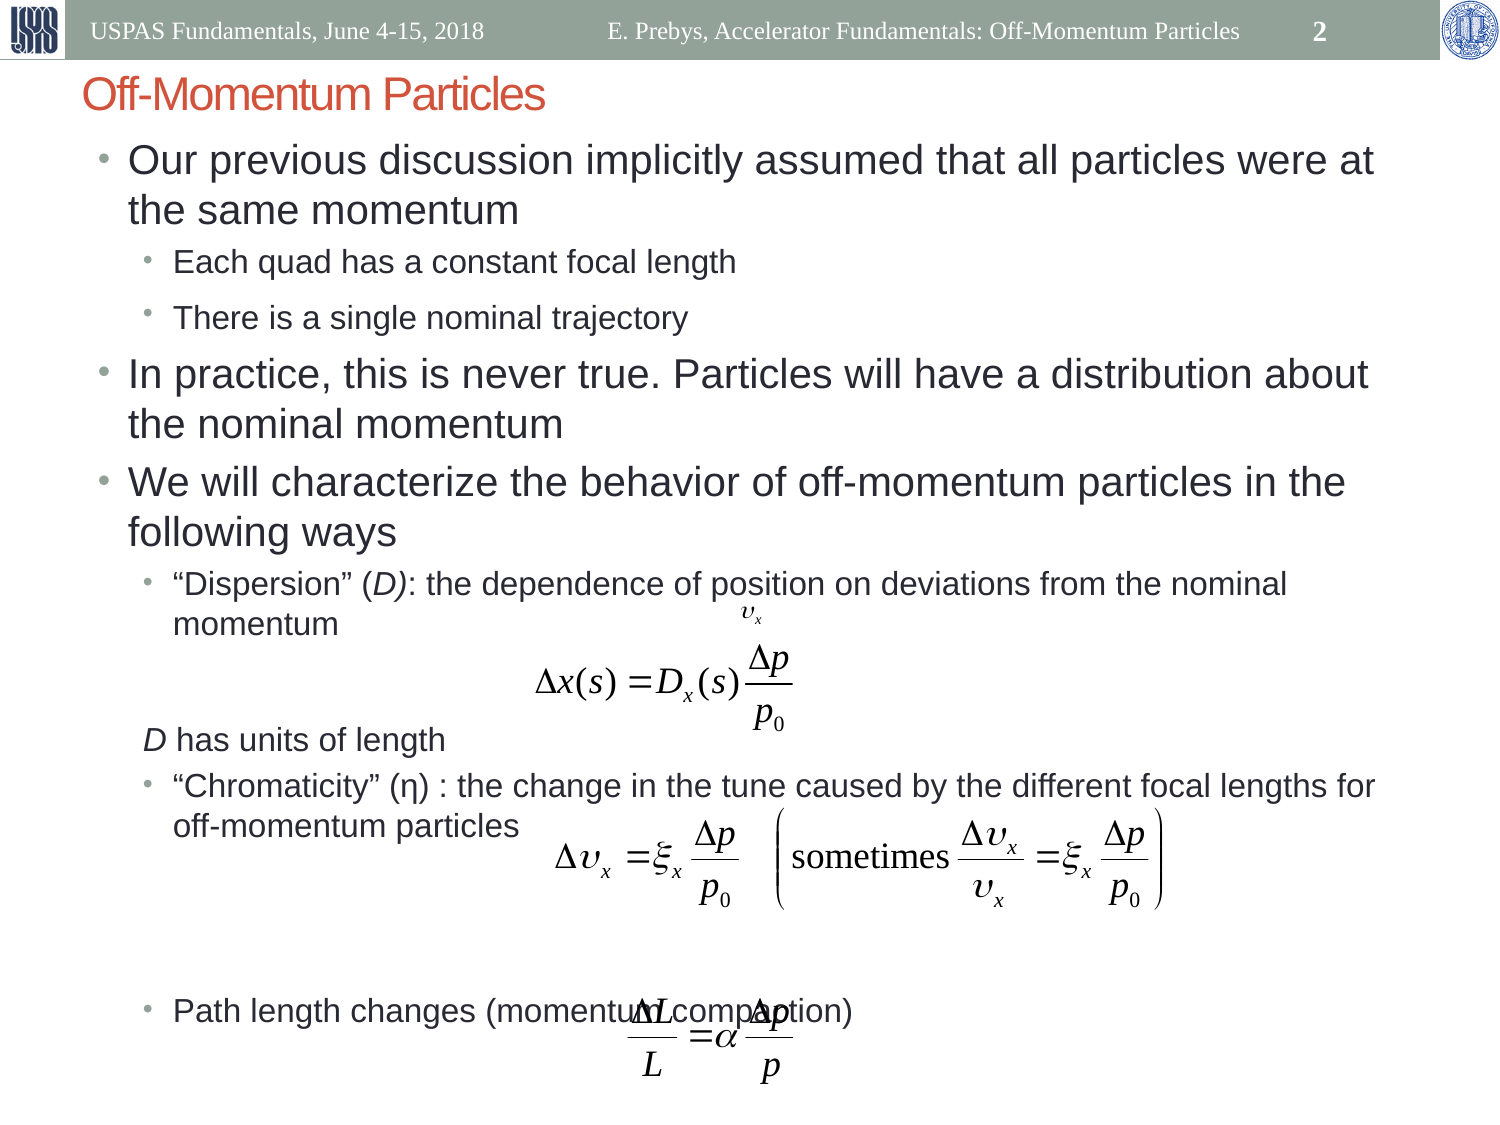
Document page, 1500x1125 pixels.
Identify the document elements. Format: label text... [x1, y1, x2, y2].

footer E. Prebys, Accelerator Fundamentals: Off-Momentum Particles [562, 3, 1286, 57]
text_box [548, 799, 1175, 919]
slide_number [75, 3, 550, 57]
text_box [528, 633, 801, 741]
picture [1440, 0, 1500, 61]
list Our previous discussion implicitly assumed that all particles were at the same momentum Each quad has a constant focal length There is a single nominal trajectory In practice, this is never true. Particles will have a distribution about the nominal momentum We will characterize the behavior of off-momentum particles in the following ways “Dispersion” (D): the dependence of position on deviations from the nominal momentum D has units of length “Chromaticity” (η) : the change in the tune caused by the different focal lengths for off-momentum particles Path length changes (momentum compaction) [82, 125, 1437, 1097]
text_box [737, 592, 768, 631]
title Off-Momentum Particles [66, 54, 1422, 128]
slide_number 2 [1297, 3, 1425, 57]
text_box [621, 987, 800, 1091]
picture [0, 0, 65, 59]
